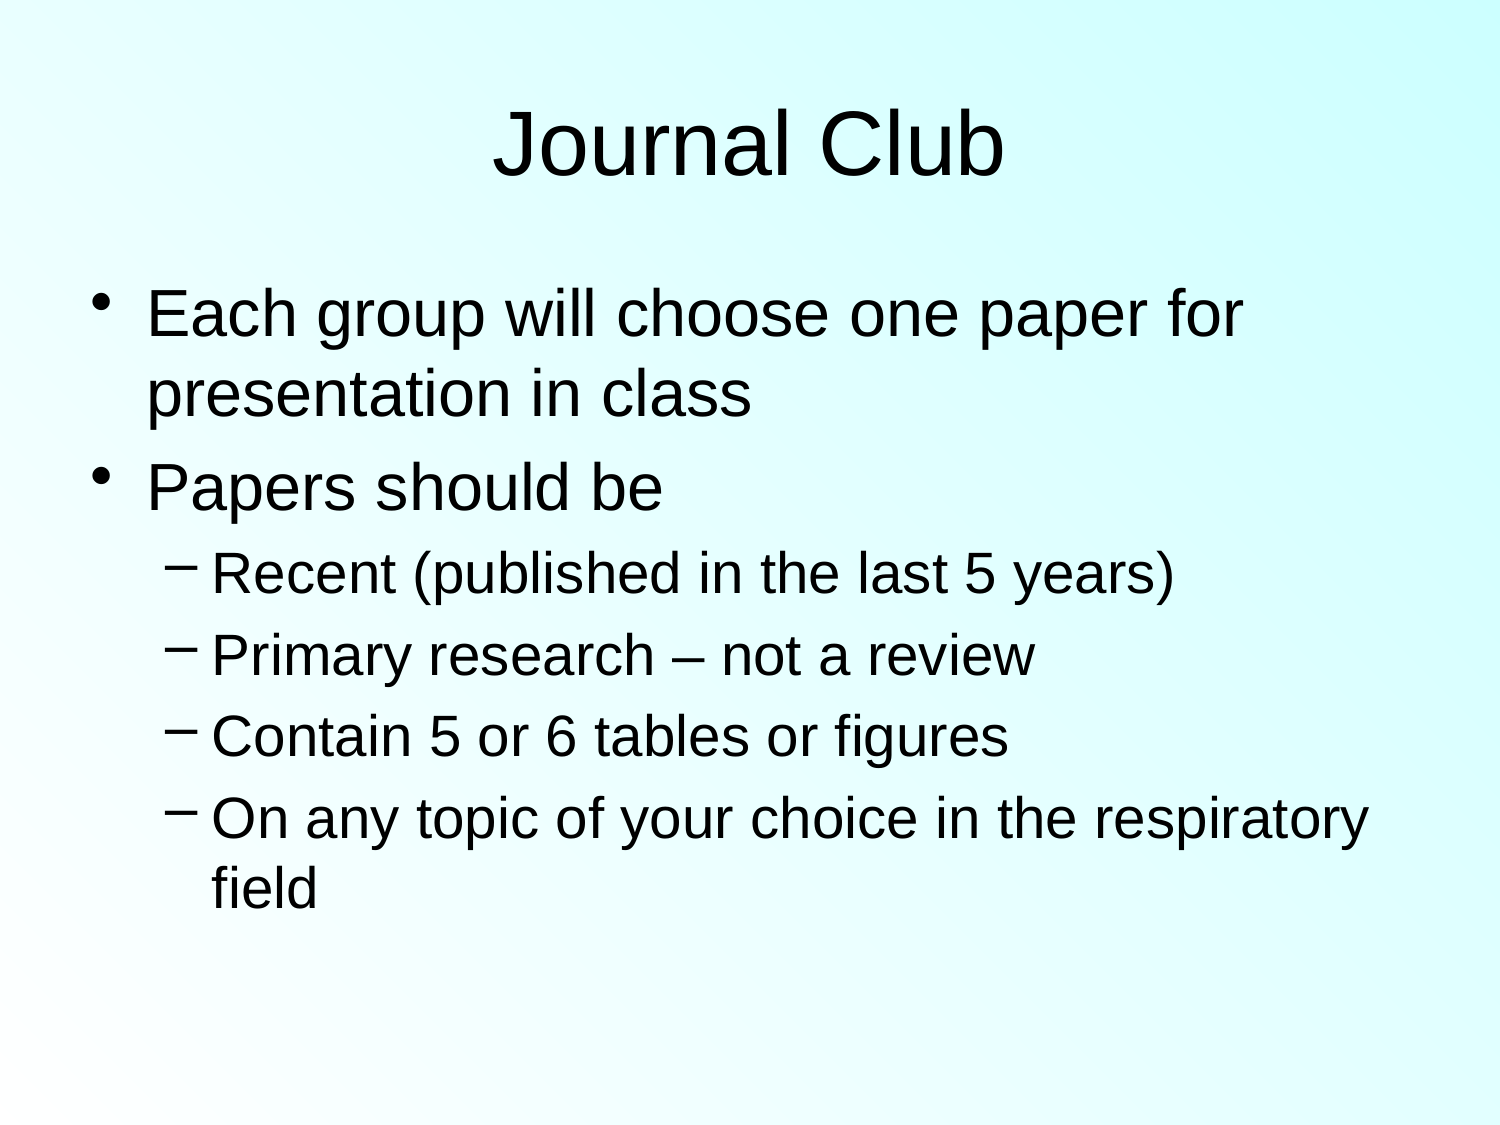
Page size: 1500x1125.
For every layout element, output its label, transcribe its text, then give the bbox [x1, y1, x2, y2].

list Each group will choose one paper for presentation in class Papers should be Recent (published in the last 5 years) Primary research – not a review Contain 5 or 6 tables or figures On any topic of your choice in the respiratory field [74, 262, 1426, 1006]
title Journal Club [74, 44, 1426, 233]
